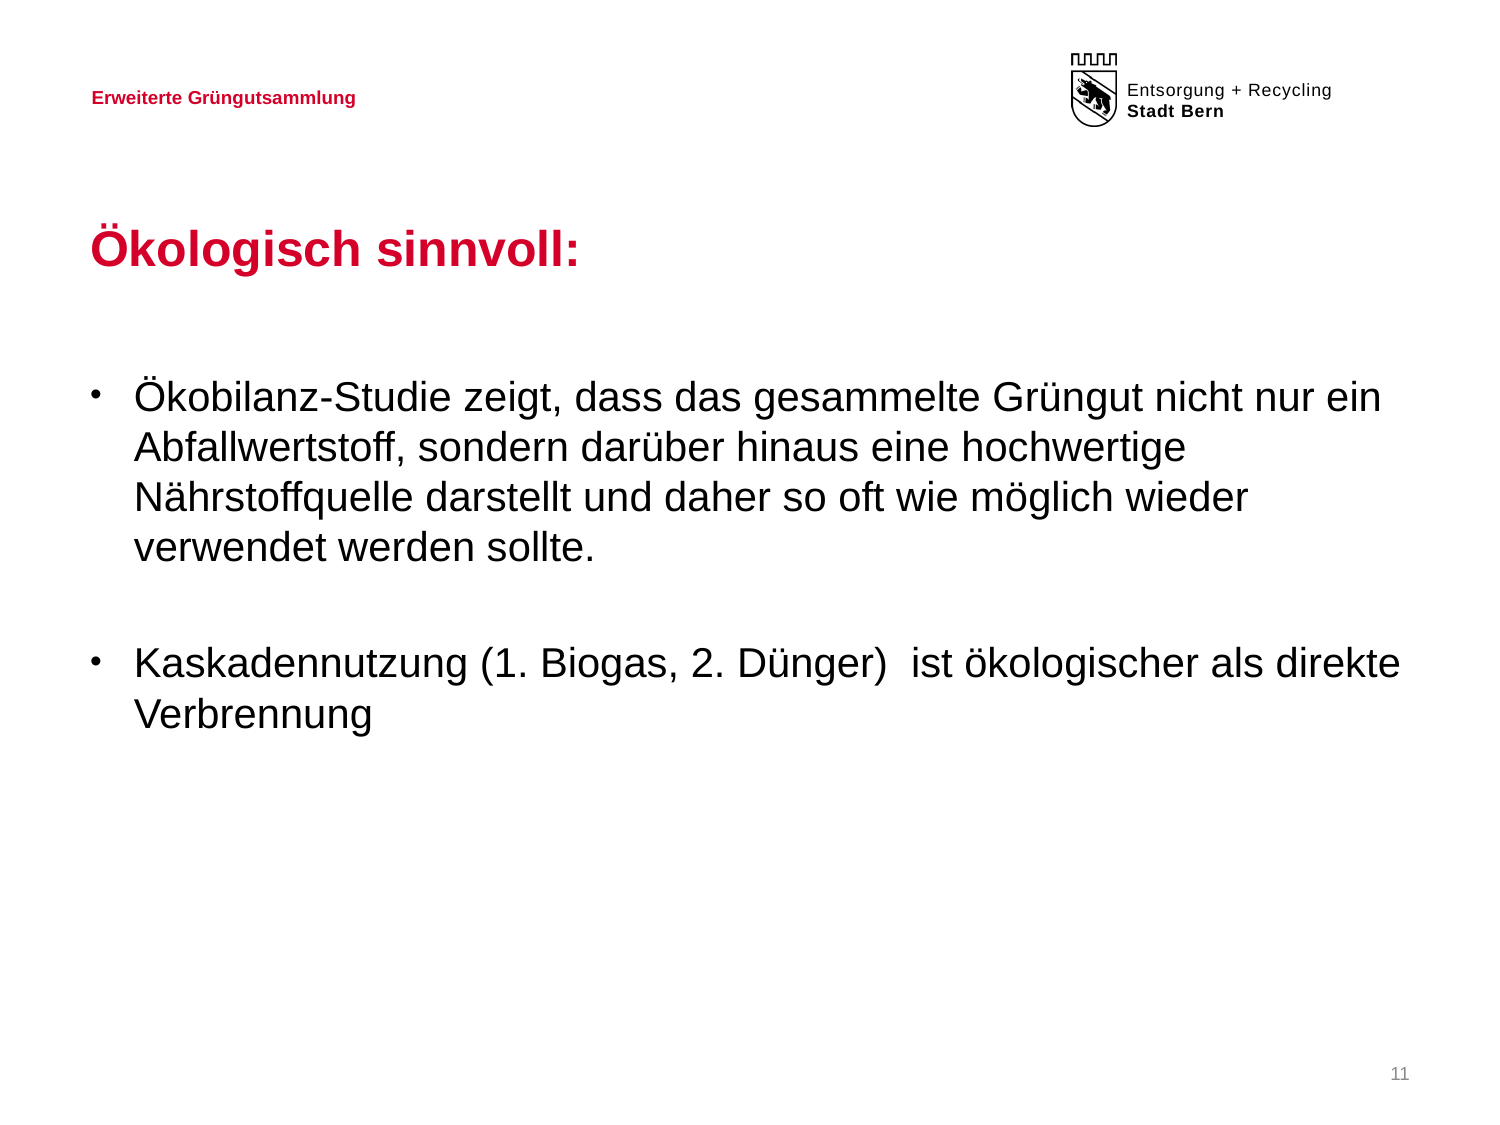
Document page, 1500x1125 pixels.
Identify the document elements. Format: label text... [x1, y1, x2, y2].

list Ökobilanz-Studie zeigt, dass das gesammelte Grüngut nicht nur ein Abfallwertstoff, sondern darüber hinaus eine hochwertige Nährstoffquelle darstellt und daher so oft wie möglich wieder verwendet werden sollte. Kaskadennutzung (1. Biogas, 2. Dünger) ist ökologischer als direkte Verbrennung [75, 361, 1425, 823]
slide_number 11 [1316, 1042, 1425, 1103]
footer Erweiterte Grüngutsammlung [76, 78, 1012, 139]
title Ökologisch sinnvoll: [75, 208, 1424, 327]
picture [1071, 53, 1117, 127]
